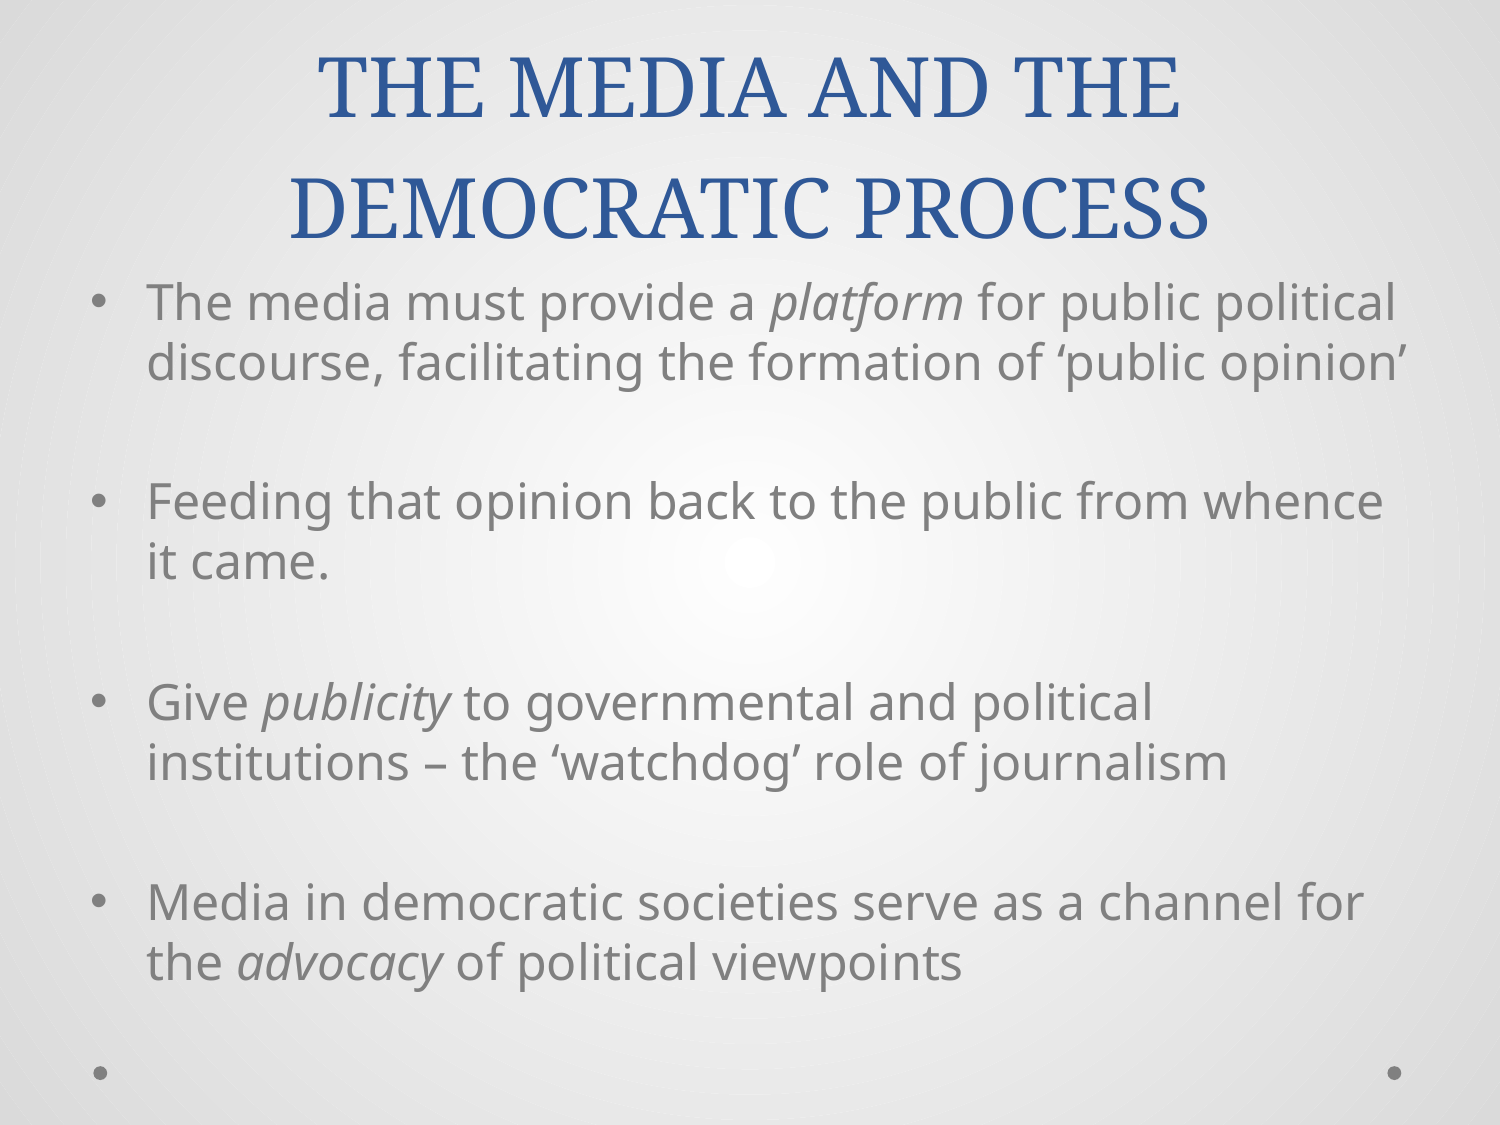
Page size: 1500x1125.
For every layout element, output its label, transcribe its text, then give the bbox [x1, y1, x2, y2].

list The media must provide a platform for public political discourse, facilitating the formation of ‘public opinion’ Feeding that opinion back to the public from whence it came. Give publicity to governmental and political institutions – the ‘watchdog’ role of journalism Media in democratic societies serve as a channel for the advocacy of political viewpoints [75, 262, 1425, 1005]
title THE MEDIA AND THE DEMOCRATIC PROCESS [75, 0, 1425, 262]
